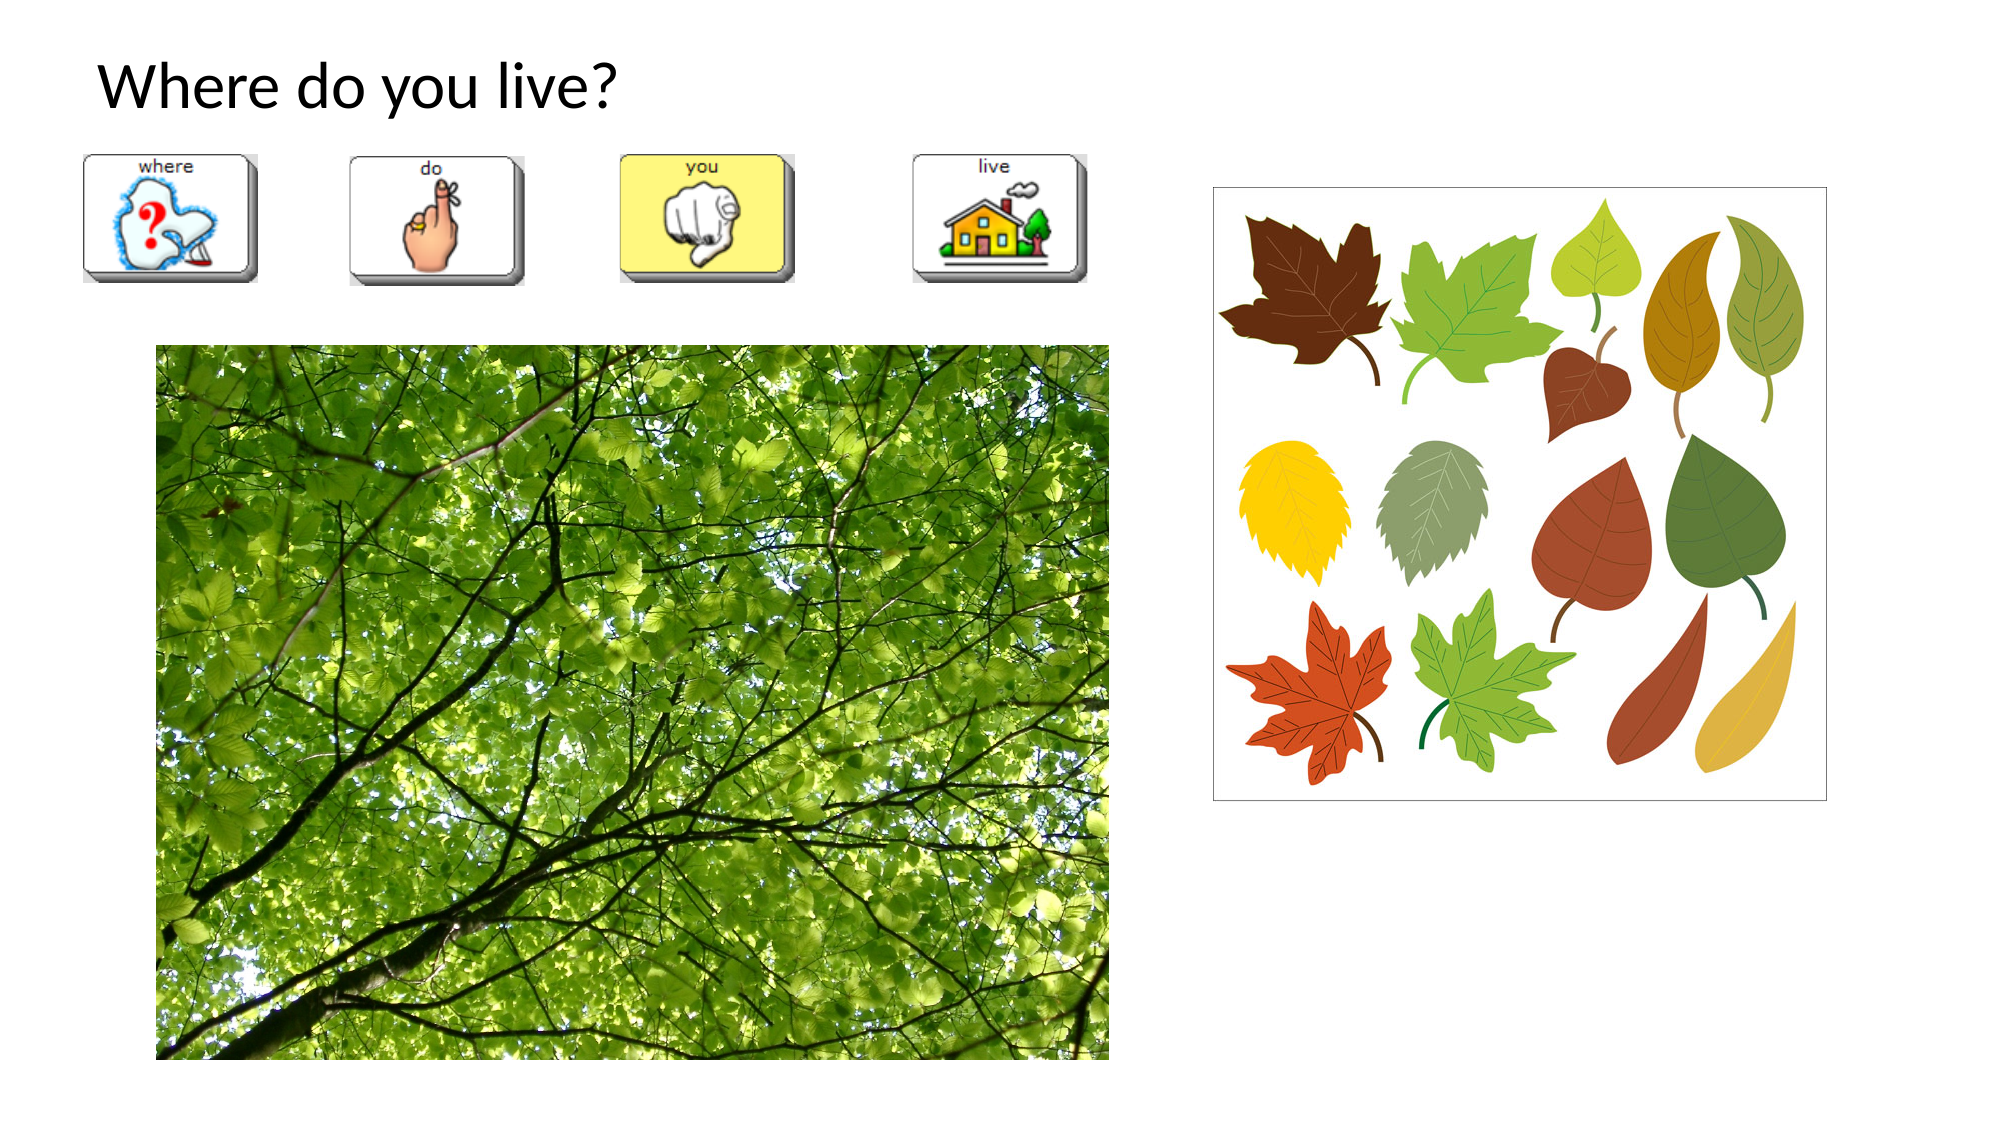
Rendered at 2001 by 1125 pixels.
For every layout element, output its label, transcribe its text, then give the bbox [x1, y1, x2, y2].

picture [1213, 187, 1827, 802]
picture [83, 153, 258, 284]
picture [912, 153, 1088, 284]
text_box Where do you live? [83, 34, 837, 129]
picture [349, 156, 525, 286]
picture [619, 153, 795, 284]
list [156, 345, 1109, 1060]
